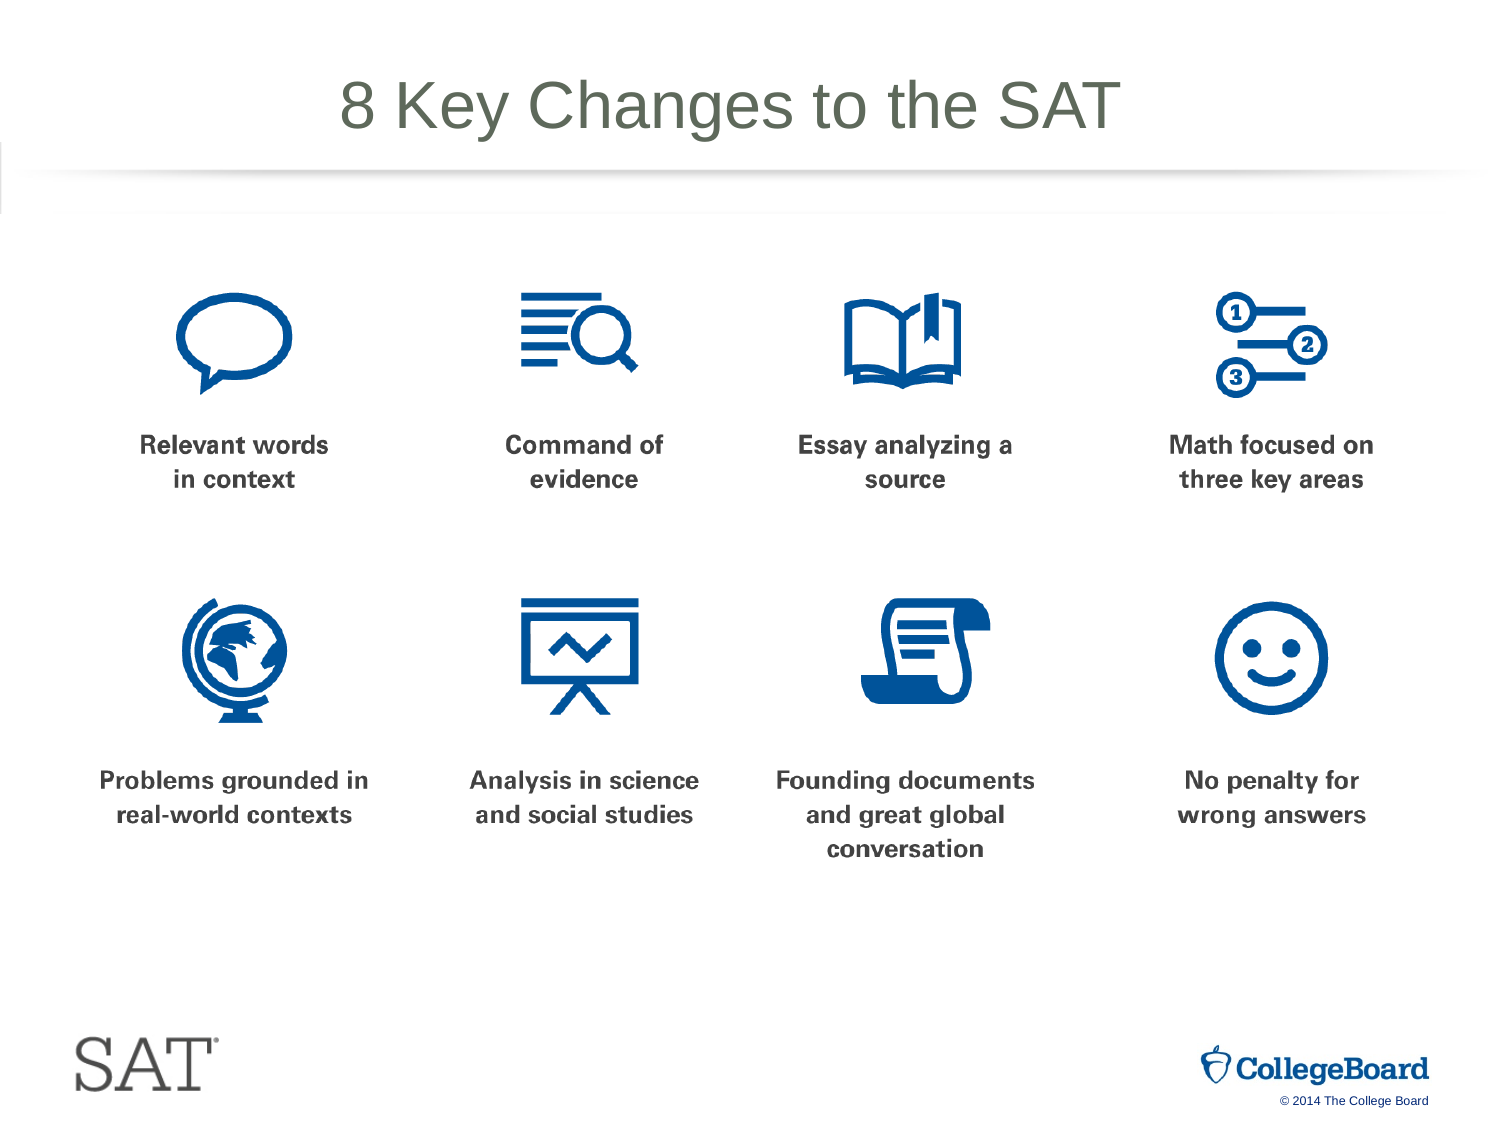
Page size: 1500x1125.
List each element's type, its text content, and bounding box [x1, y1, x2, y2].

title 8 Key Changes to the SAT [81, 54, 1382, 160]
picture [0, 142, 1500, 957]
picture [1197, 1043, 1432, 1086]
picture [70, 1033, 221, 1094]
